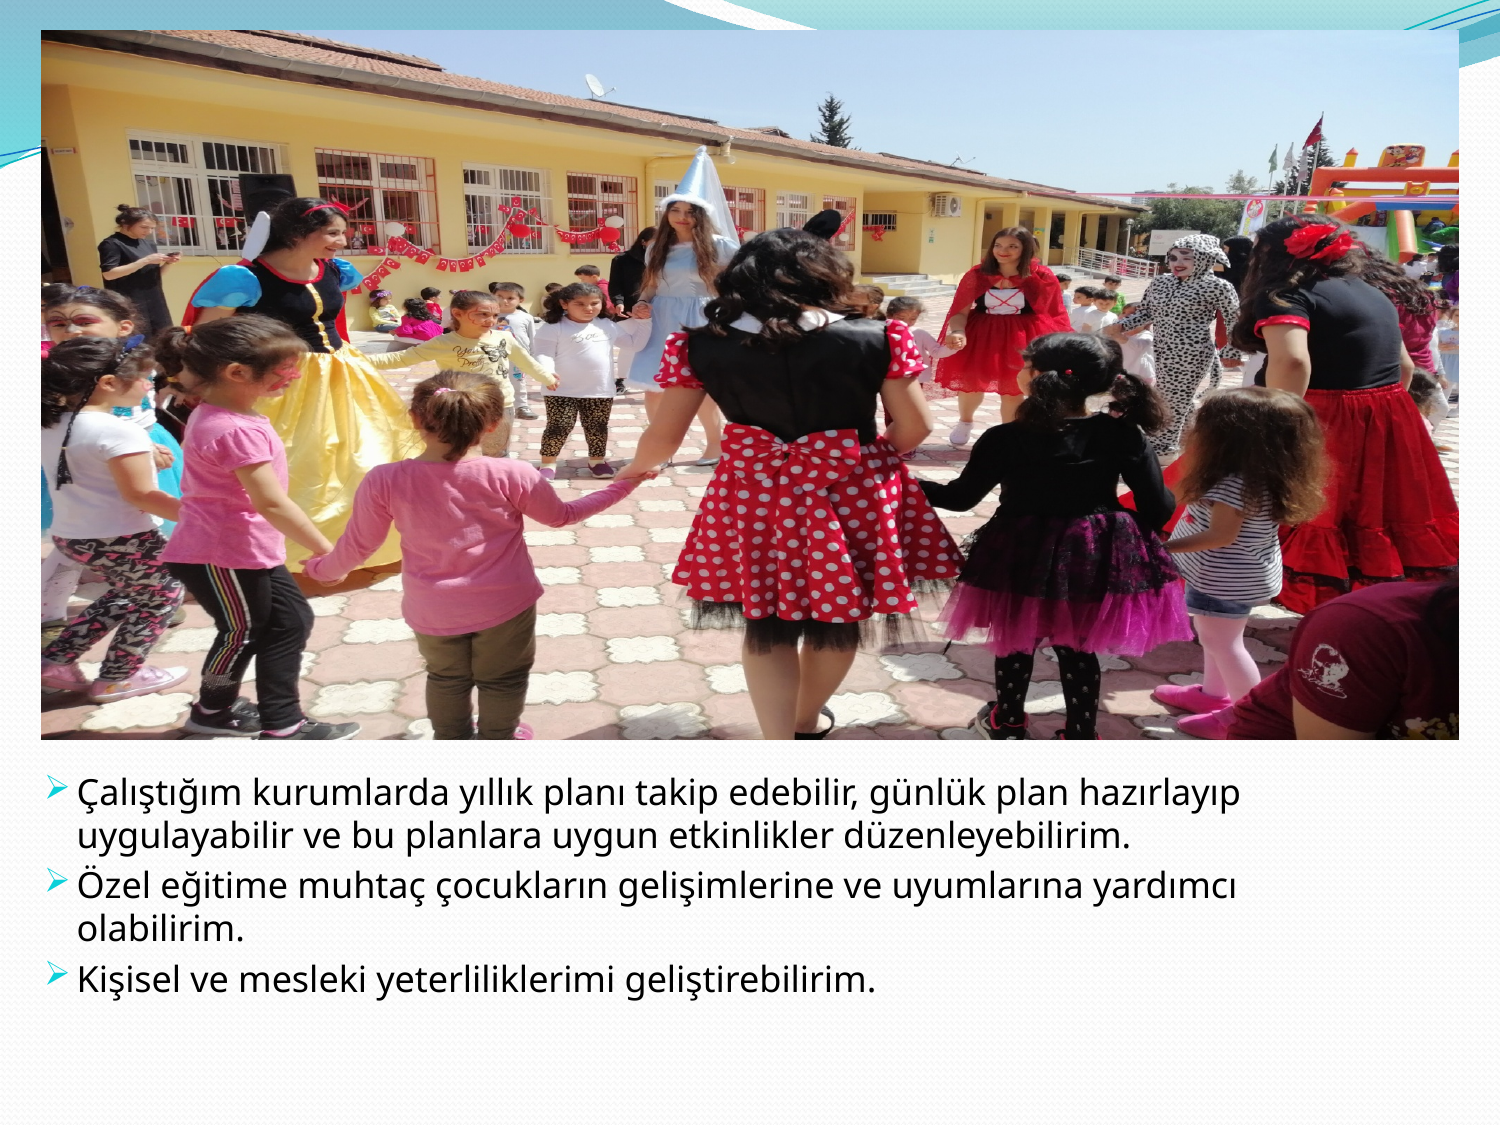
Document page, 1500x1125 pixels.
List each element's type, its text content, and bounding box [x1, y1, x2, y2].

list Çalıştığım kurumlarda yıllık planı takip edebilir, günlük plan hazırlayıp uygulayabilir ve bu planlara uygun etkinlikler düzenleyebilirim. Özel eğitime muhtaç çocukların gelişimlerine ve uyumlarına yardımcı olabilirim. Kişisel ve mesleki yeterliliklerimi geliştirebilirim. [29, 727, 1425, 1094]
picture [41, 30, 1459, 740]
